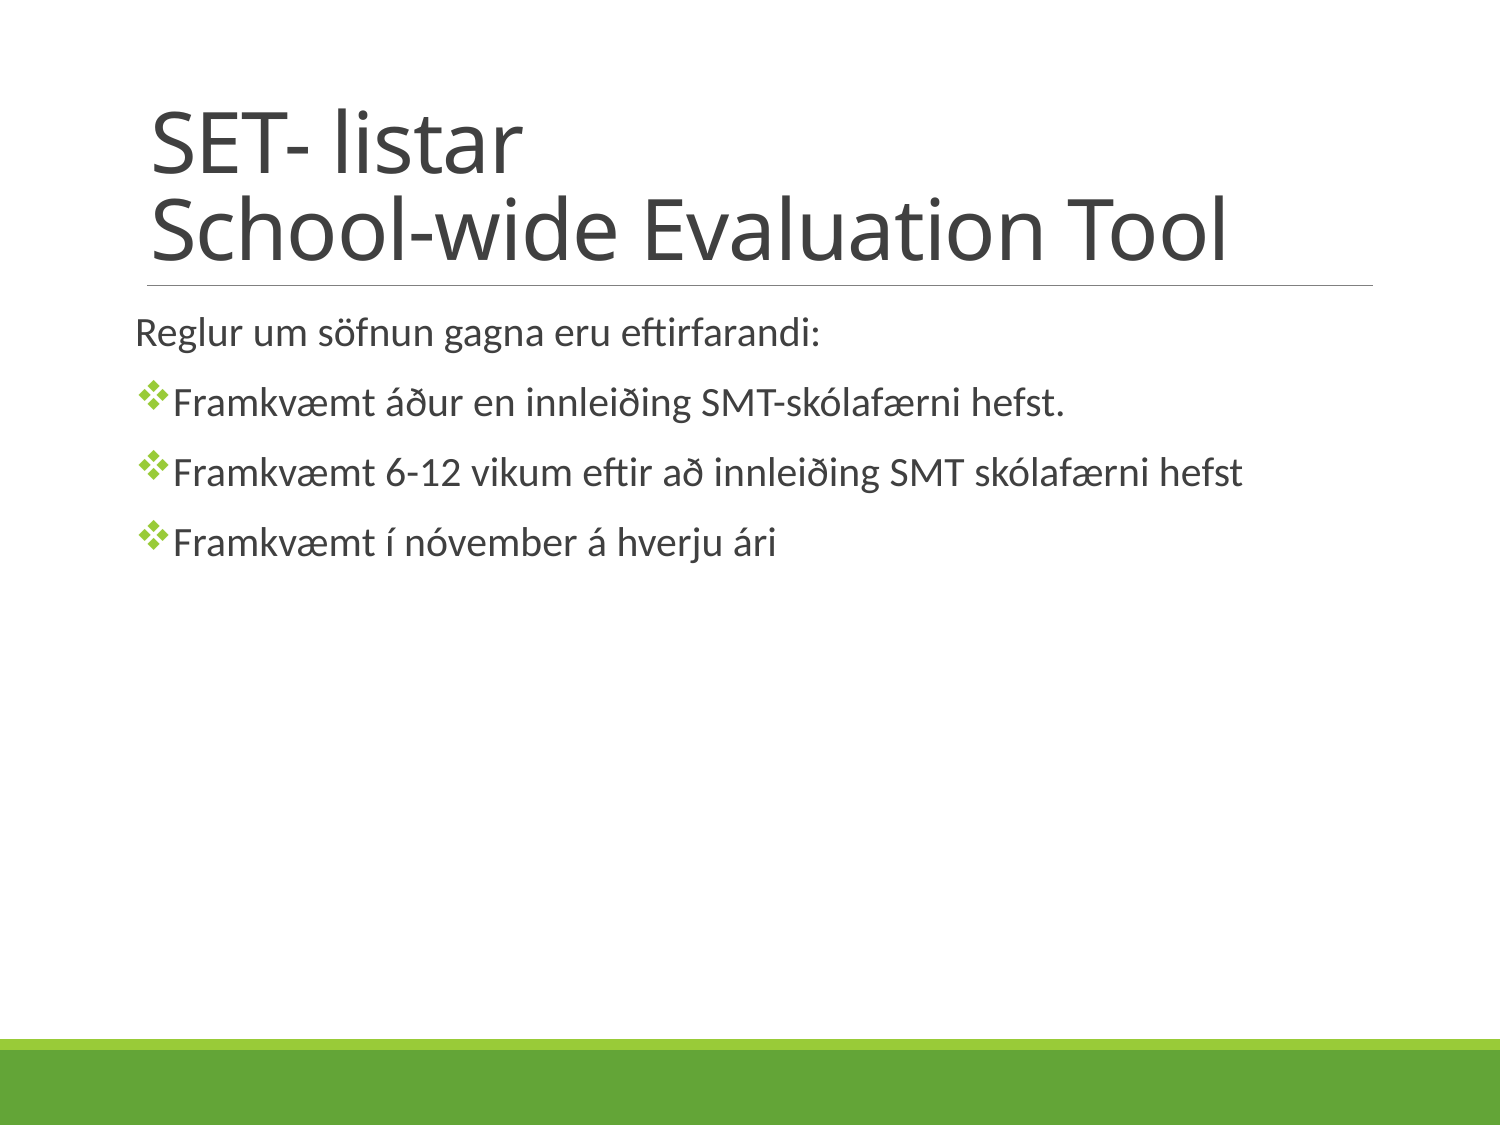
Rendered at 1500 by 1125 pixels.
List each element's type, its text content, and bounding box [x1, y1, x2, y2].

title SET- listar School-wide Evaluation Tool [135, 47, 1373, 285]
list Reglur um söfnun gagna eru eftirfarandi: Framkvæmt áður en innleiðing SMT-skólafærni hefst. Framkvæmt 6-12 vikum eftir að innleiðing SMT skólafærni hefst Framkvæmt í nóvember á hverju ári [135, 302, 1373, 963]
